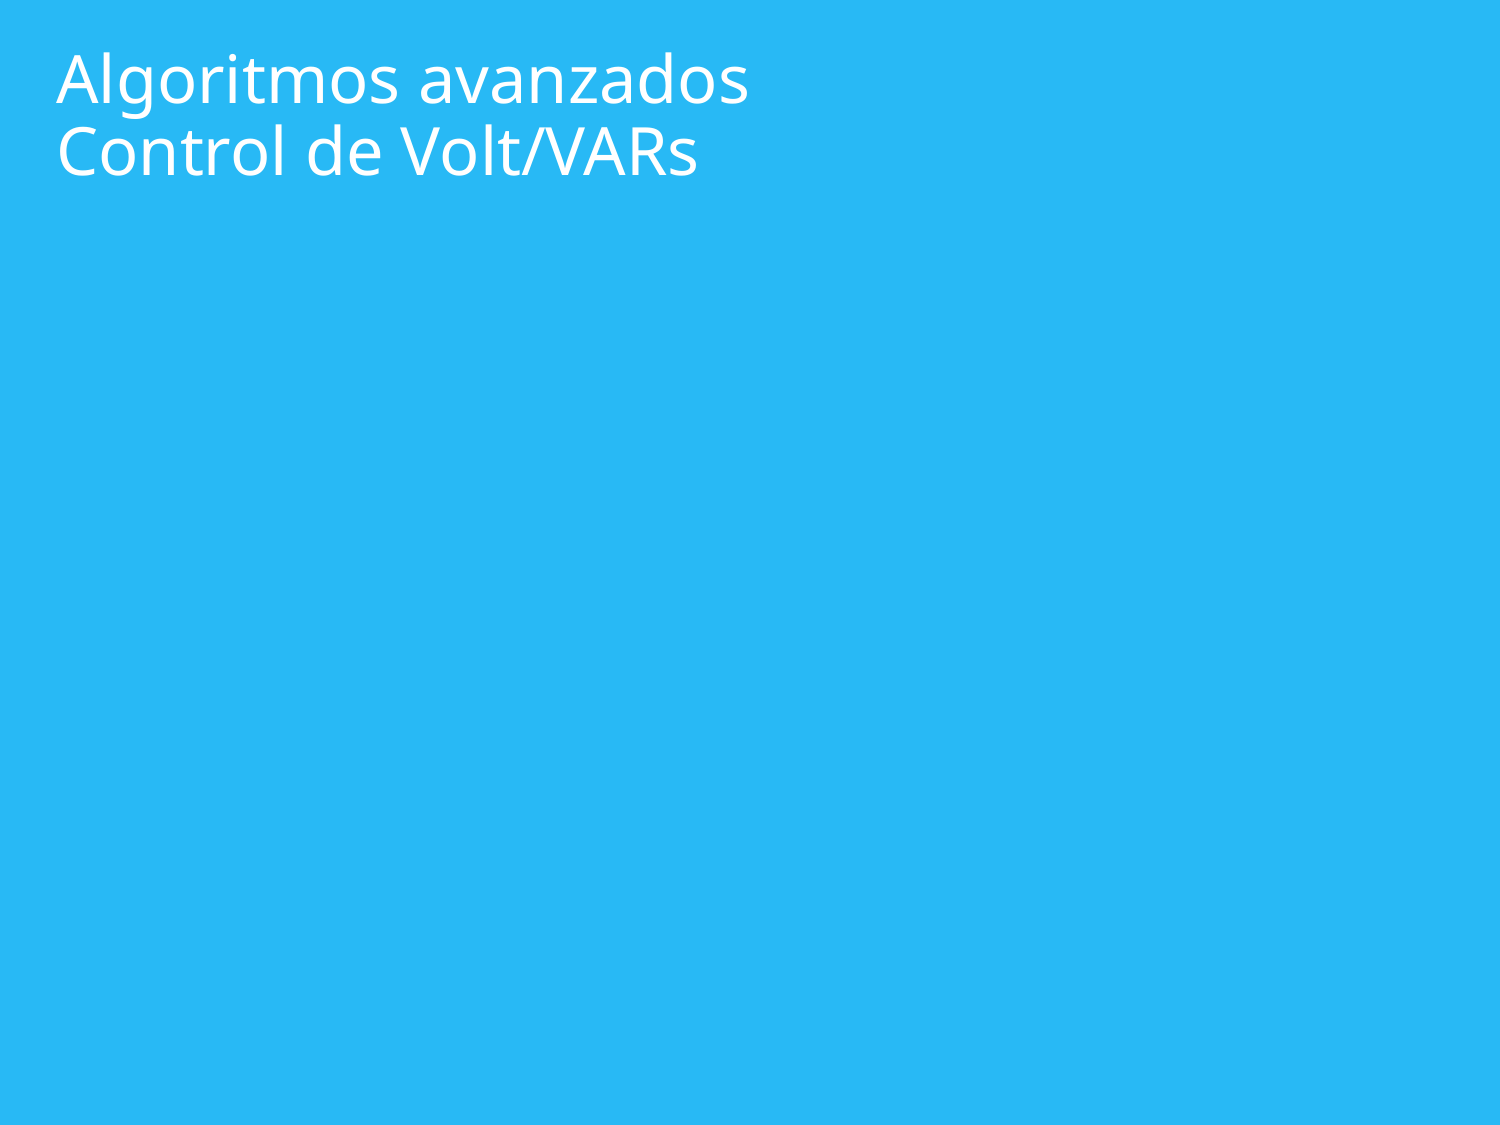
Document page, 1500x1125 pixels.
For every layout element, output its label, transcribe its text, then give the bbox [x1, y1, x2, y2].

title Algoritmos avanzados Control de Volt/VARs [56, 46, 1444, 210]
